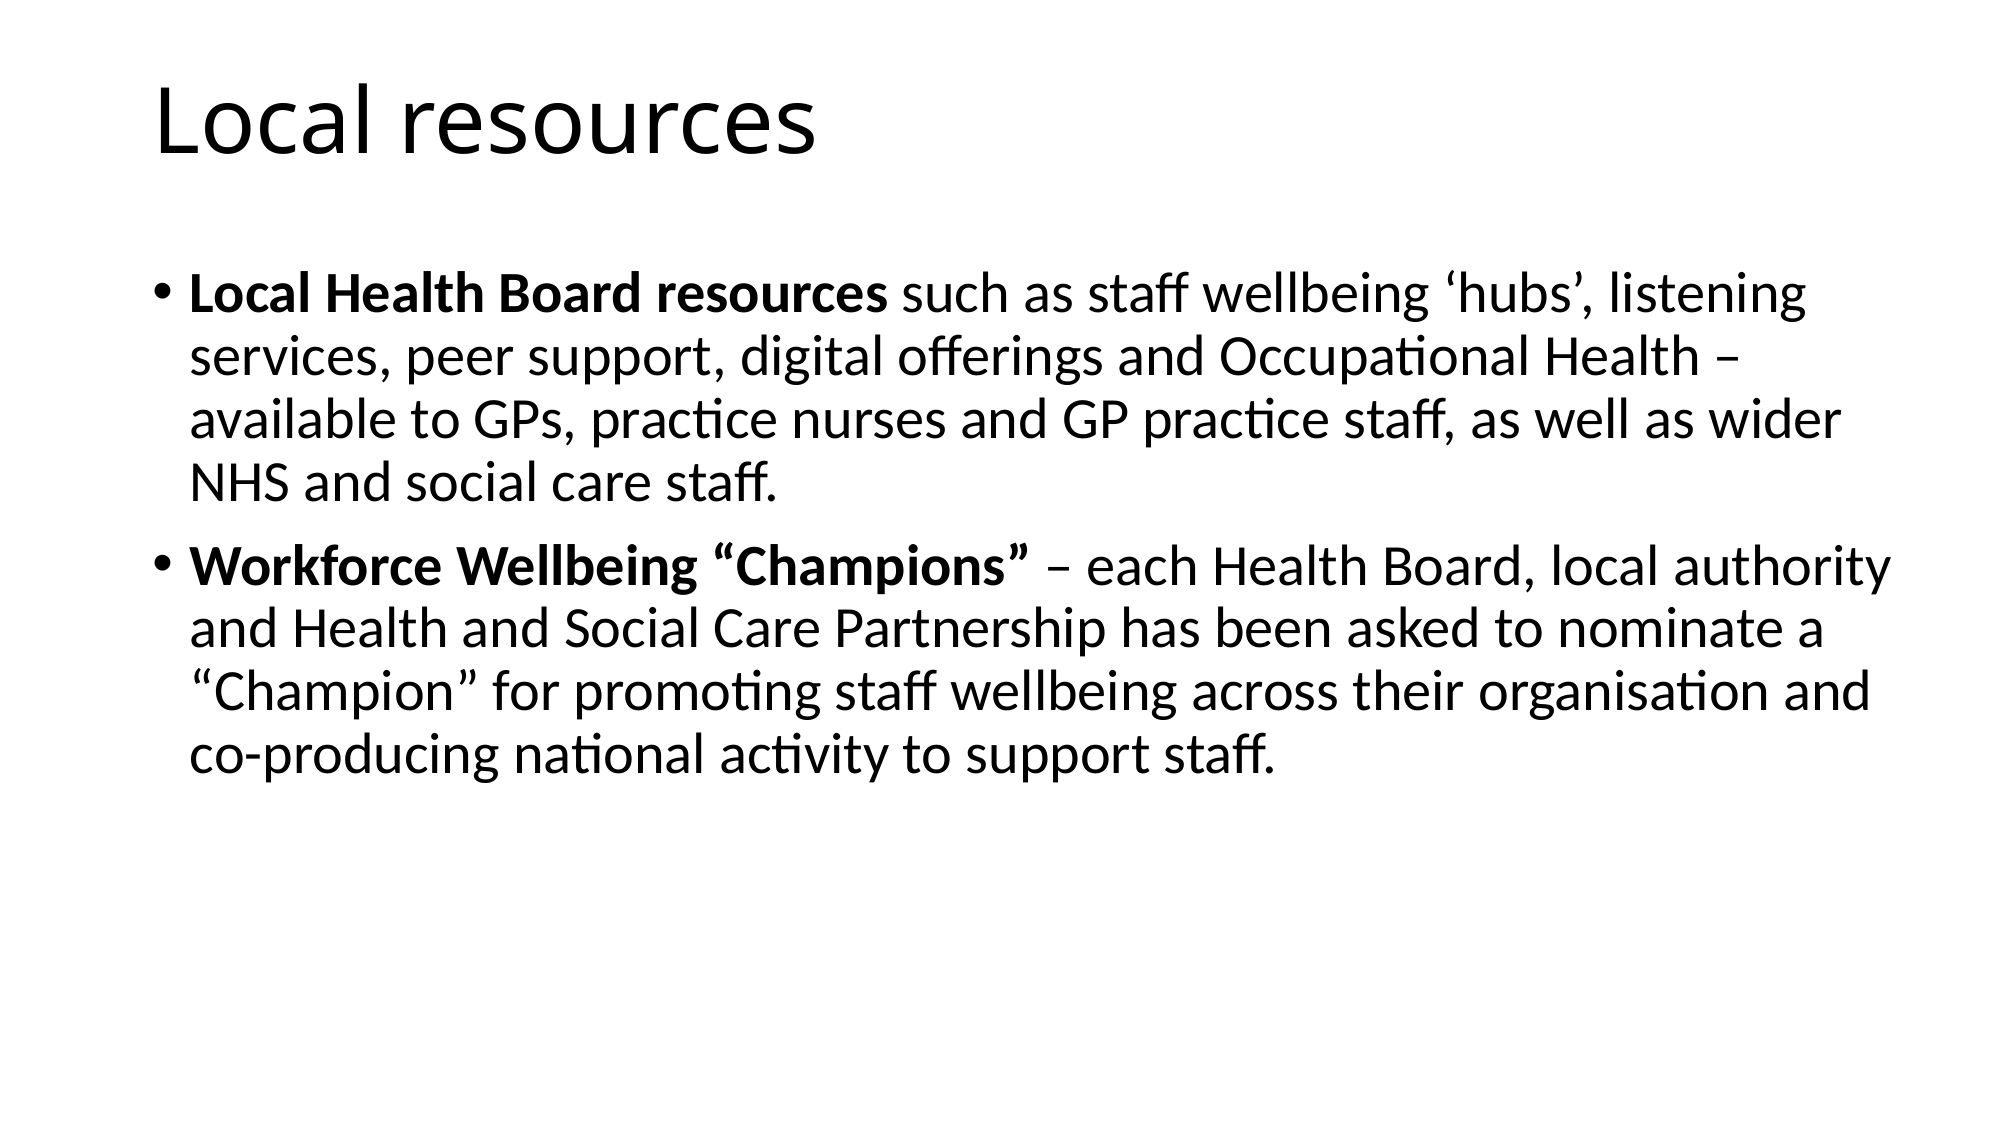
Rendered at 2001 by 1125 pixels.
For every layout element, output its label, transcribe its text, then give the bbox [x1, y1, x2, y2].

title Local resources [137, 14, 1863, 233]
list Local Health Board resources such as staff wellbeing ‘hubs’, listening services, peer support, digital offerings and Occupational Health – available to GPs, practice nurses and GP practice staff, as well as wider NHS and social care staff. Workforce Wellbeing “Champions” – each Health Board, local authority and Health and Social Care Partnership has been asked to nominate a “Champion” for promoting staff wellbeing across their organisation and co-producing national activity to support staff. [137, 255, 1919, 1125]
